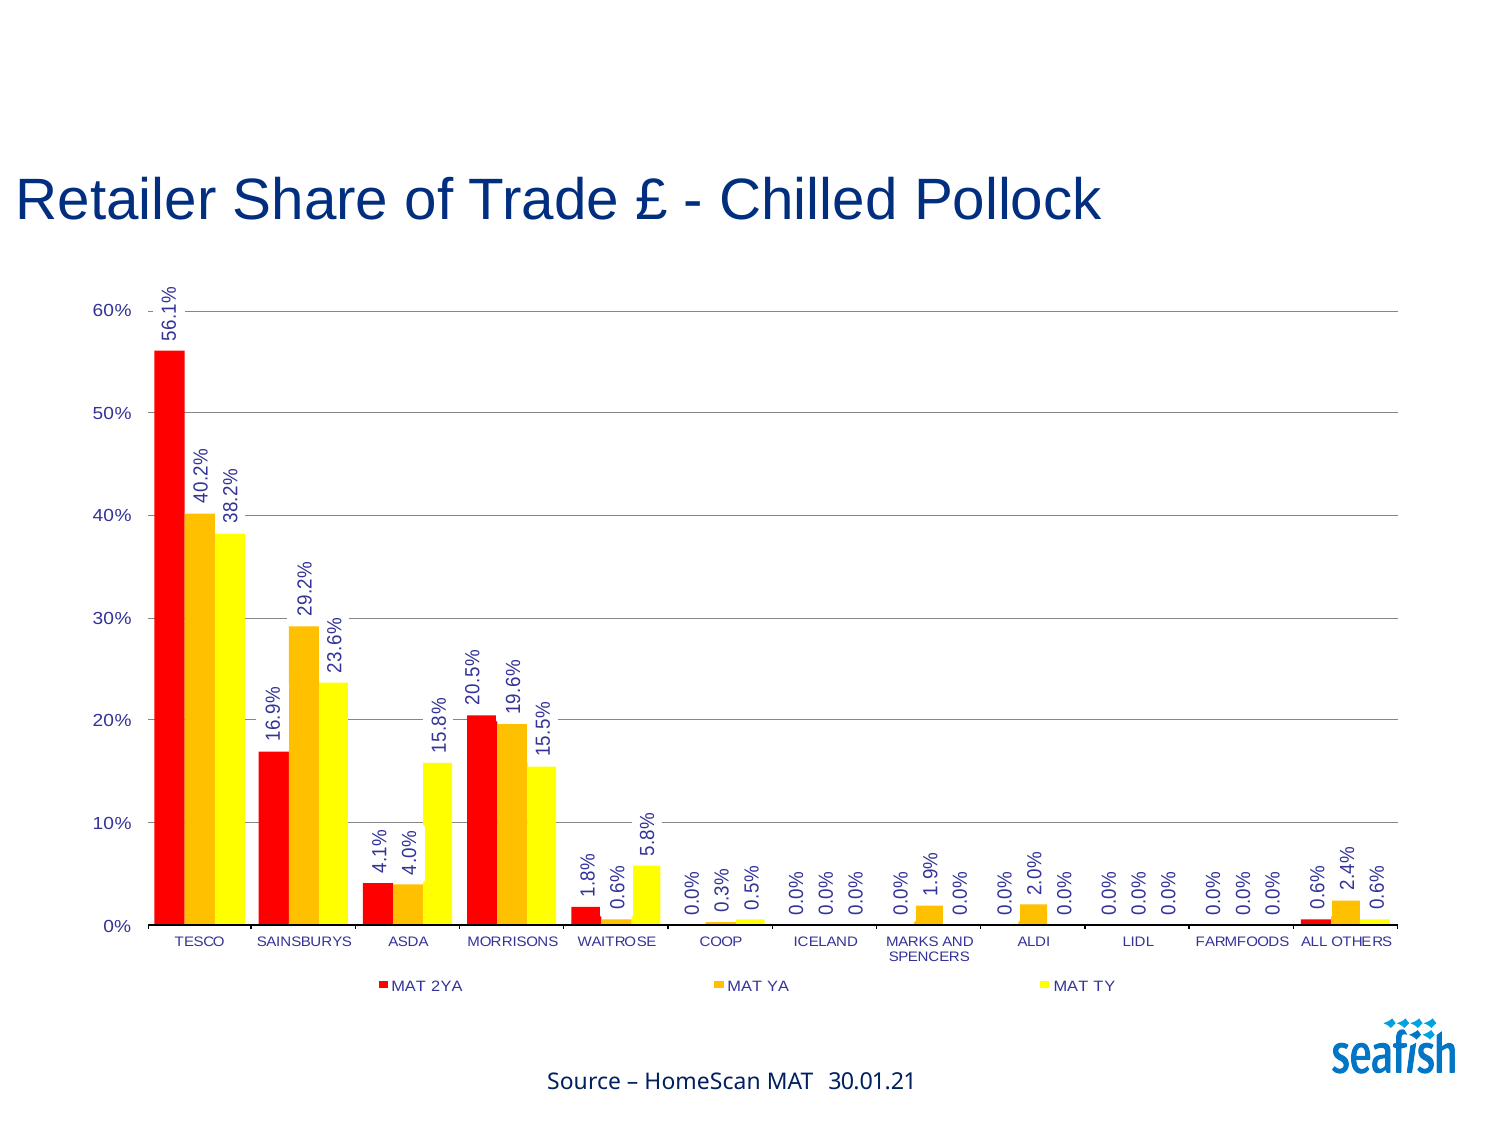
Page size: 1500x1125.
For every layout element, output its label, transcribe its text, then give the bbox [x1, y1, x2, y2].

picture [823, 1061, 1042, 1103]
text_box Retailer Share of Trade £ - Chilled Pollock [0, 158, 1500, 234]
picture [75, 267, 1455, 1074]
text_box Source – HomeScan MAT [0, 1059, 835, 1102]
